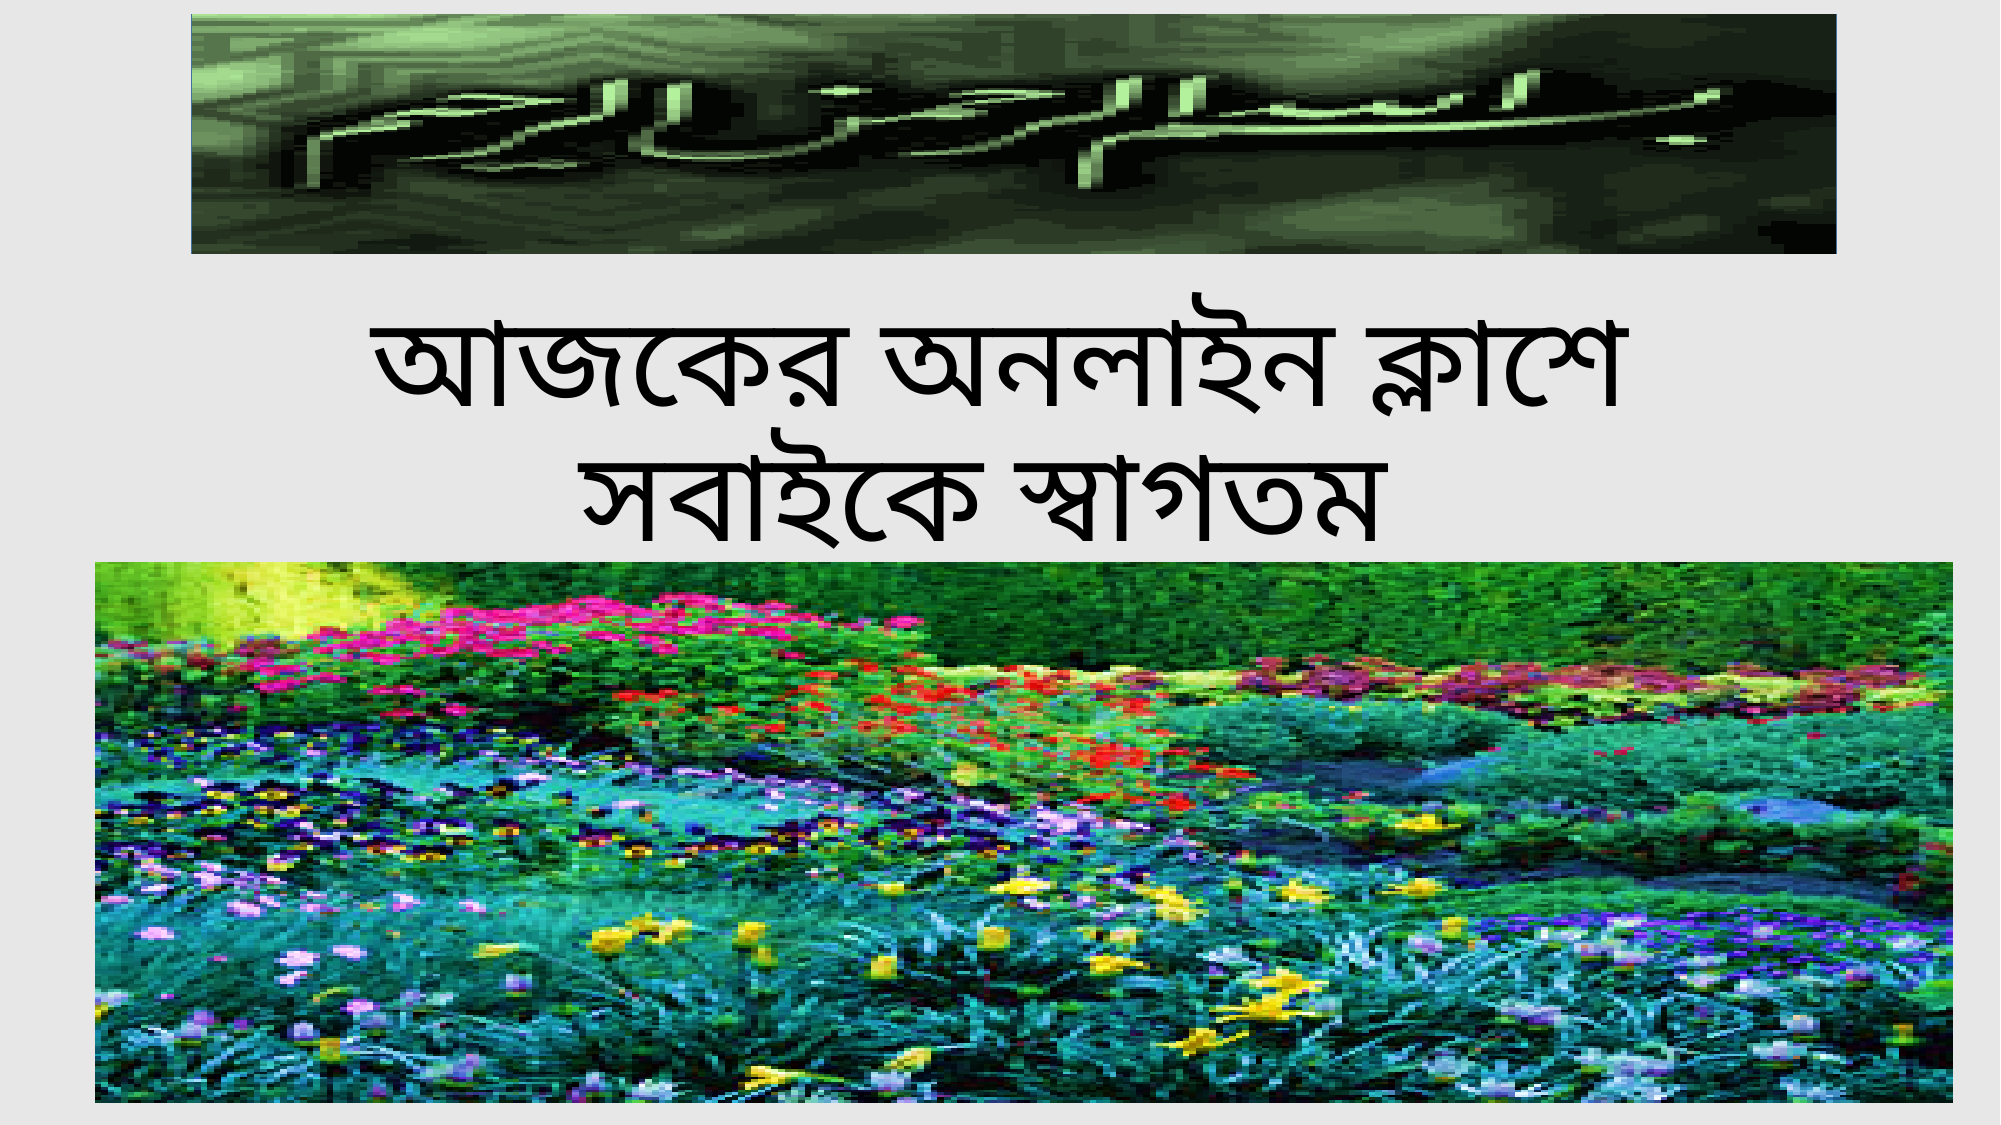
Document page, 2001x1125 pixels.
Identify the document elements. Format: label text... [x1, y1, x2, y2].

title আজকের অনলাইন ক্লাশে সবাইকে স্বাগতম [249, 254, 1750, 562]
picture [192, 14, 1836, 254]
picture [94, 562, 1953, 1103]
